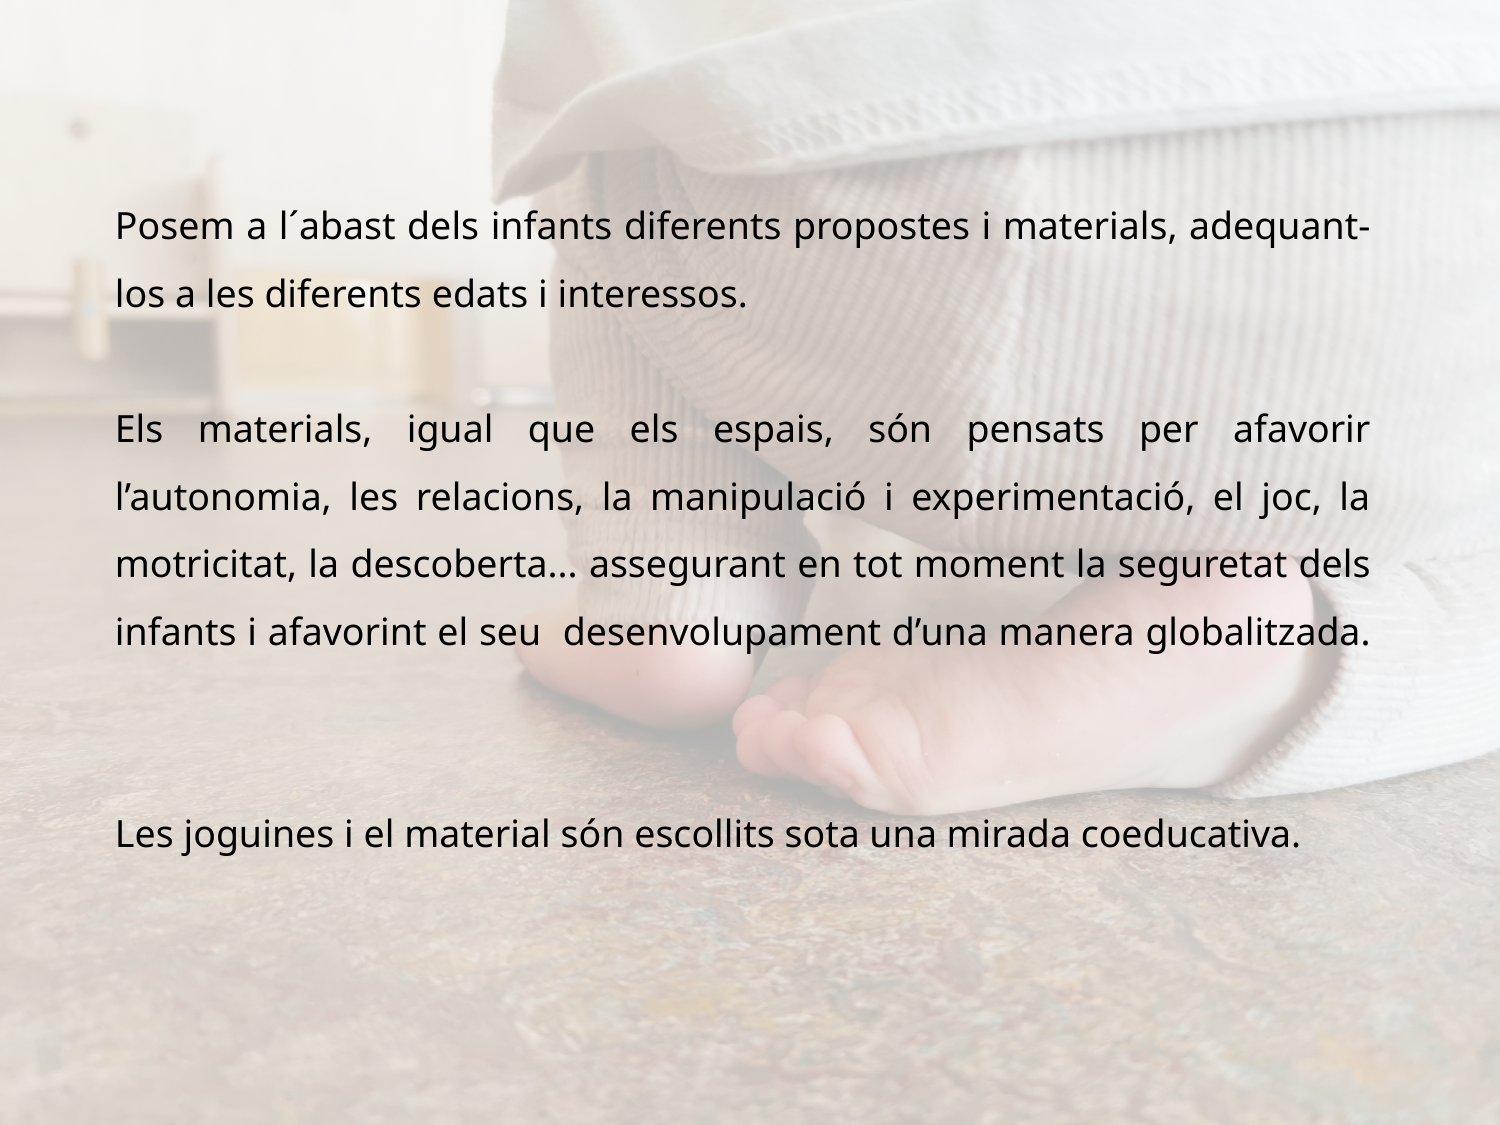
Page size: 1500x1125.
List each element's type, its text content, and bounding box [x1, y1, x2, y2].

text_box Posem a l´abast dels infants diferents propostes i materials, adequant-los a les diferents edats i interessos. Els materials, igual que els espais, són pensats per afavorir l’autonomia, les relacions, la manipulació i experimentació, el joc, la motricitat, la descoberta... assegurant en tot moment la seguretat dels infants i afavorint el seu desenvolupament d’una manera globalitzada. Les joguines i el material són escollits sota una mirada coeducativa. [100, 172, 1387, 908]
